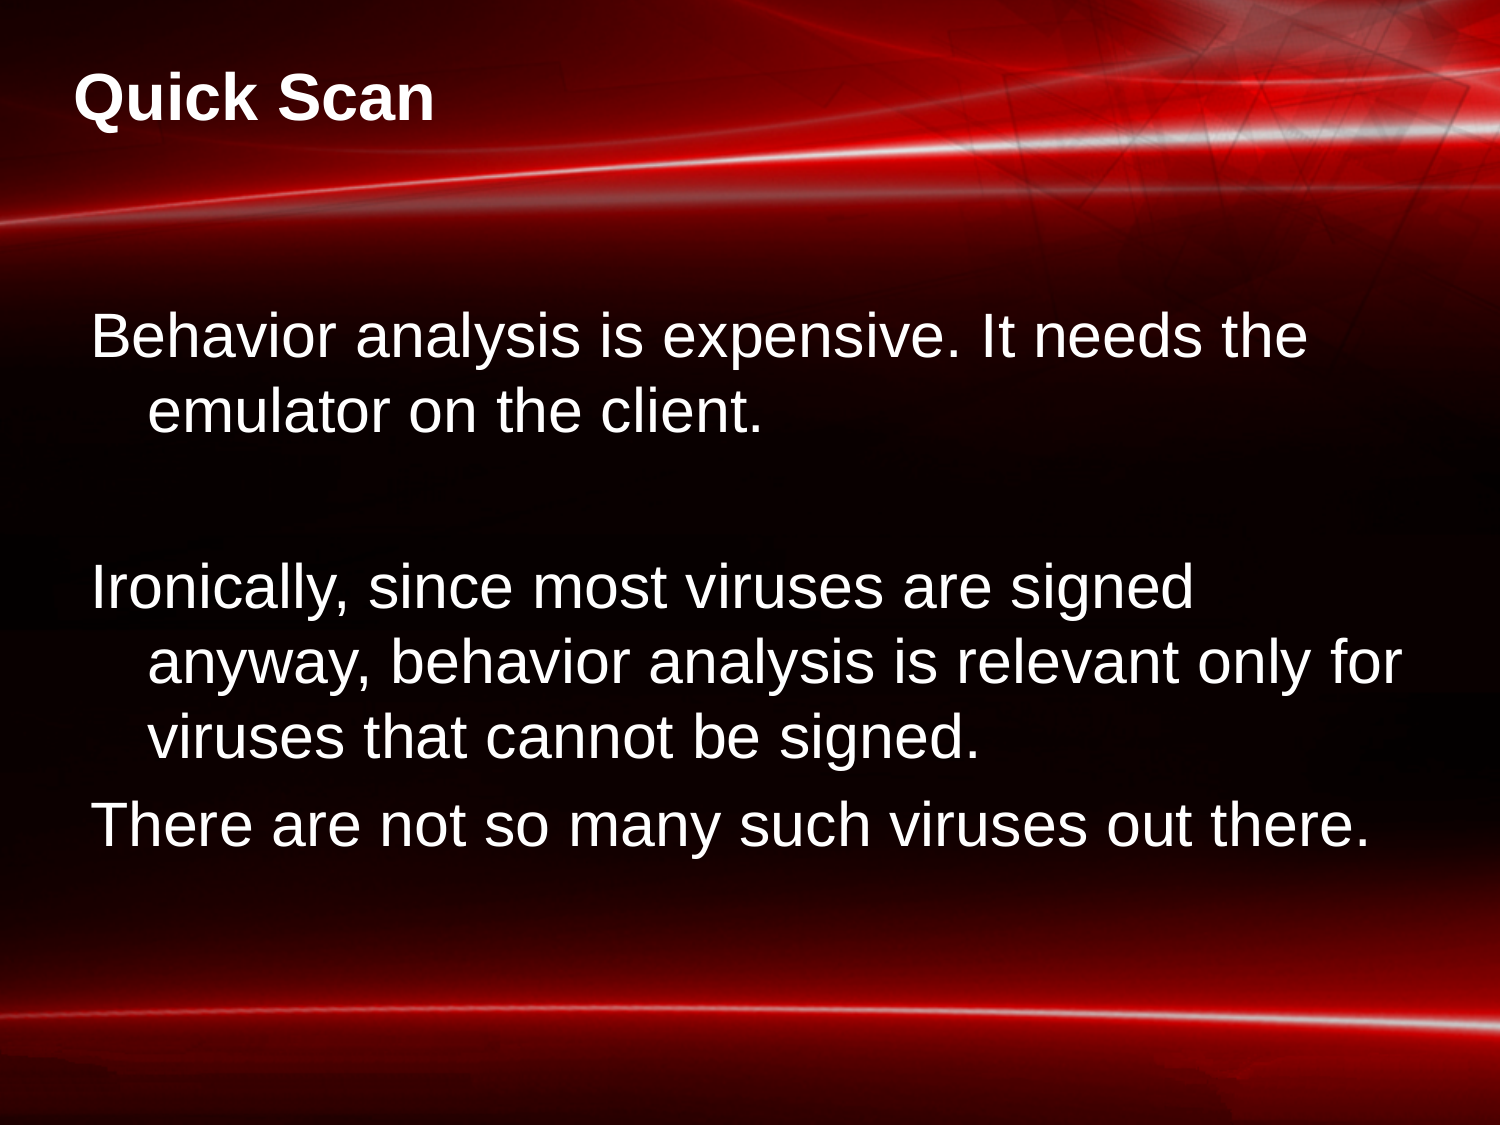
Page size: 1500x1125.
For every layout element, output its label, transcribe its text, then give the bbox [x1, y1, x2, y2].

title Quick Scan [58, 0, 1409, 188]
list Behavior analysis is expensive. It needs the emulator on the client. Ironically, since most viruses are signed anyway, behavior analysis is relevant only for viruses that cannot be signed. There are not so many such viruses out there. [74, 287, 1426, 913]
picture [0, 0, 1500, 1125]
